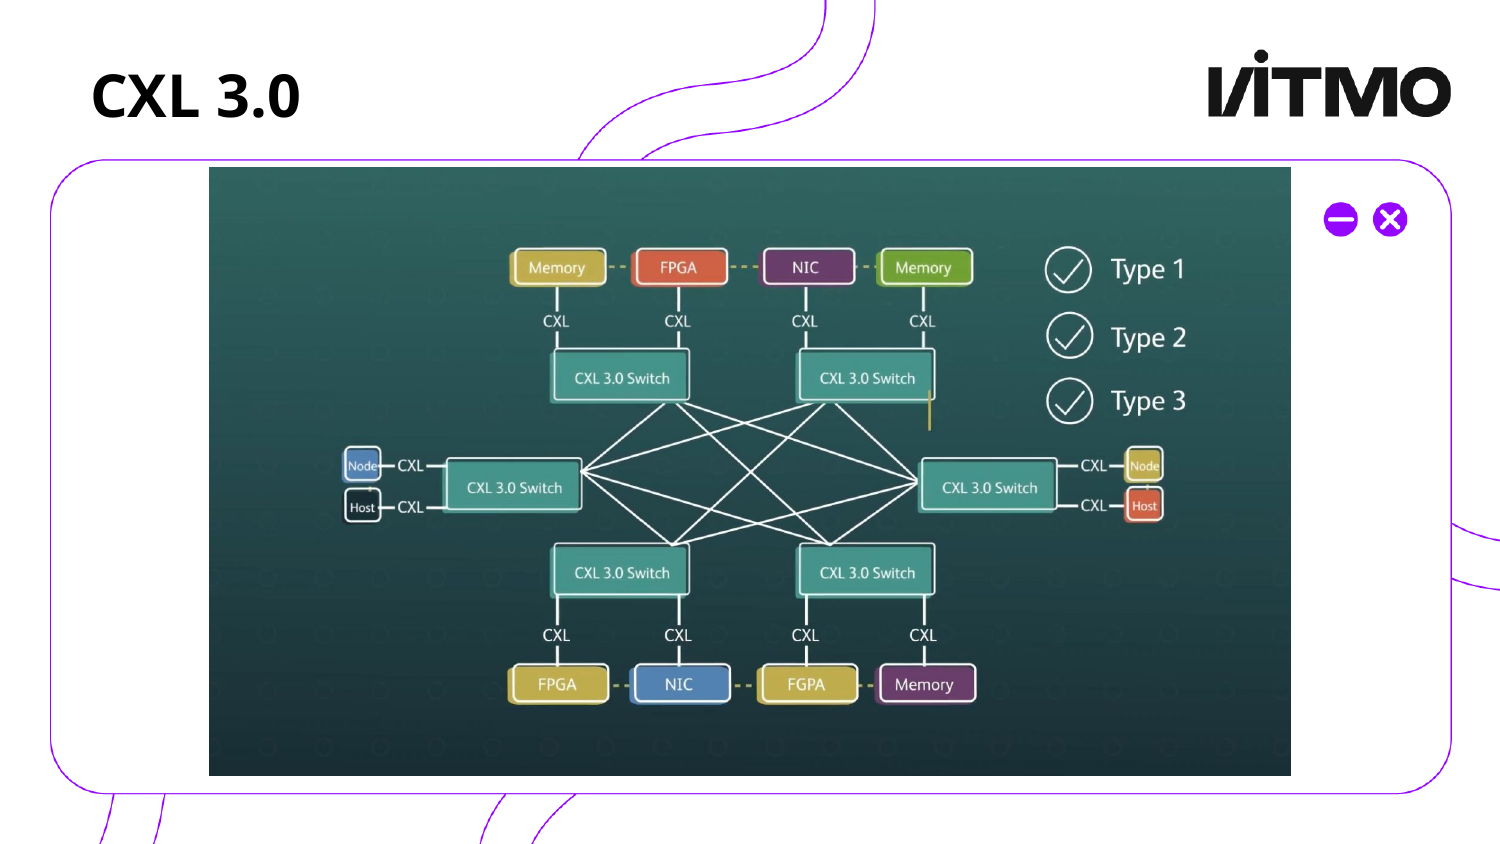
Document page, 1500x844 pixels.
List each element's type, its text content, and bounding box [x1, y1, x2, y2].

picture [0, 0, 1500, 844]
title CXL 3.0 [75, 50, 1195, 137]
